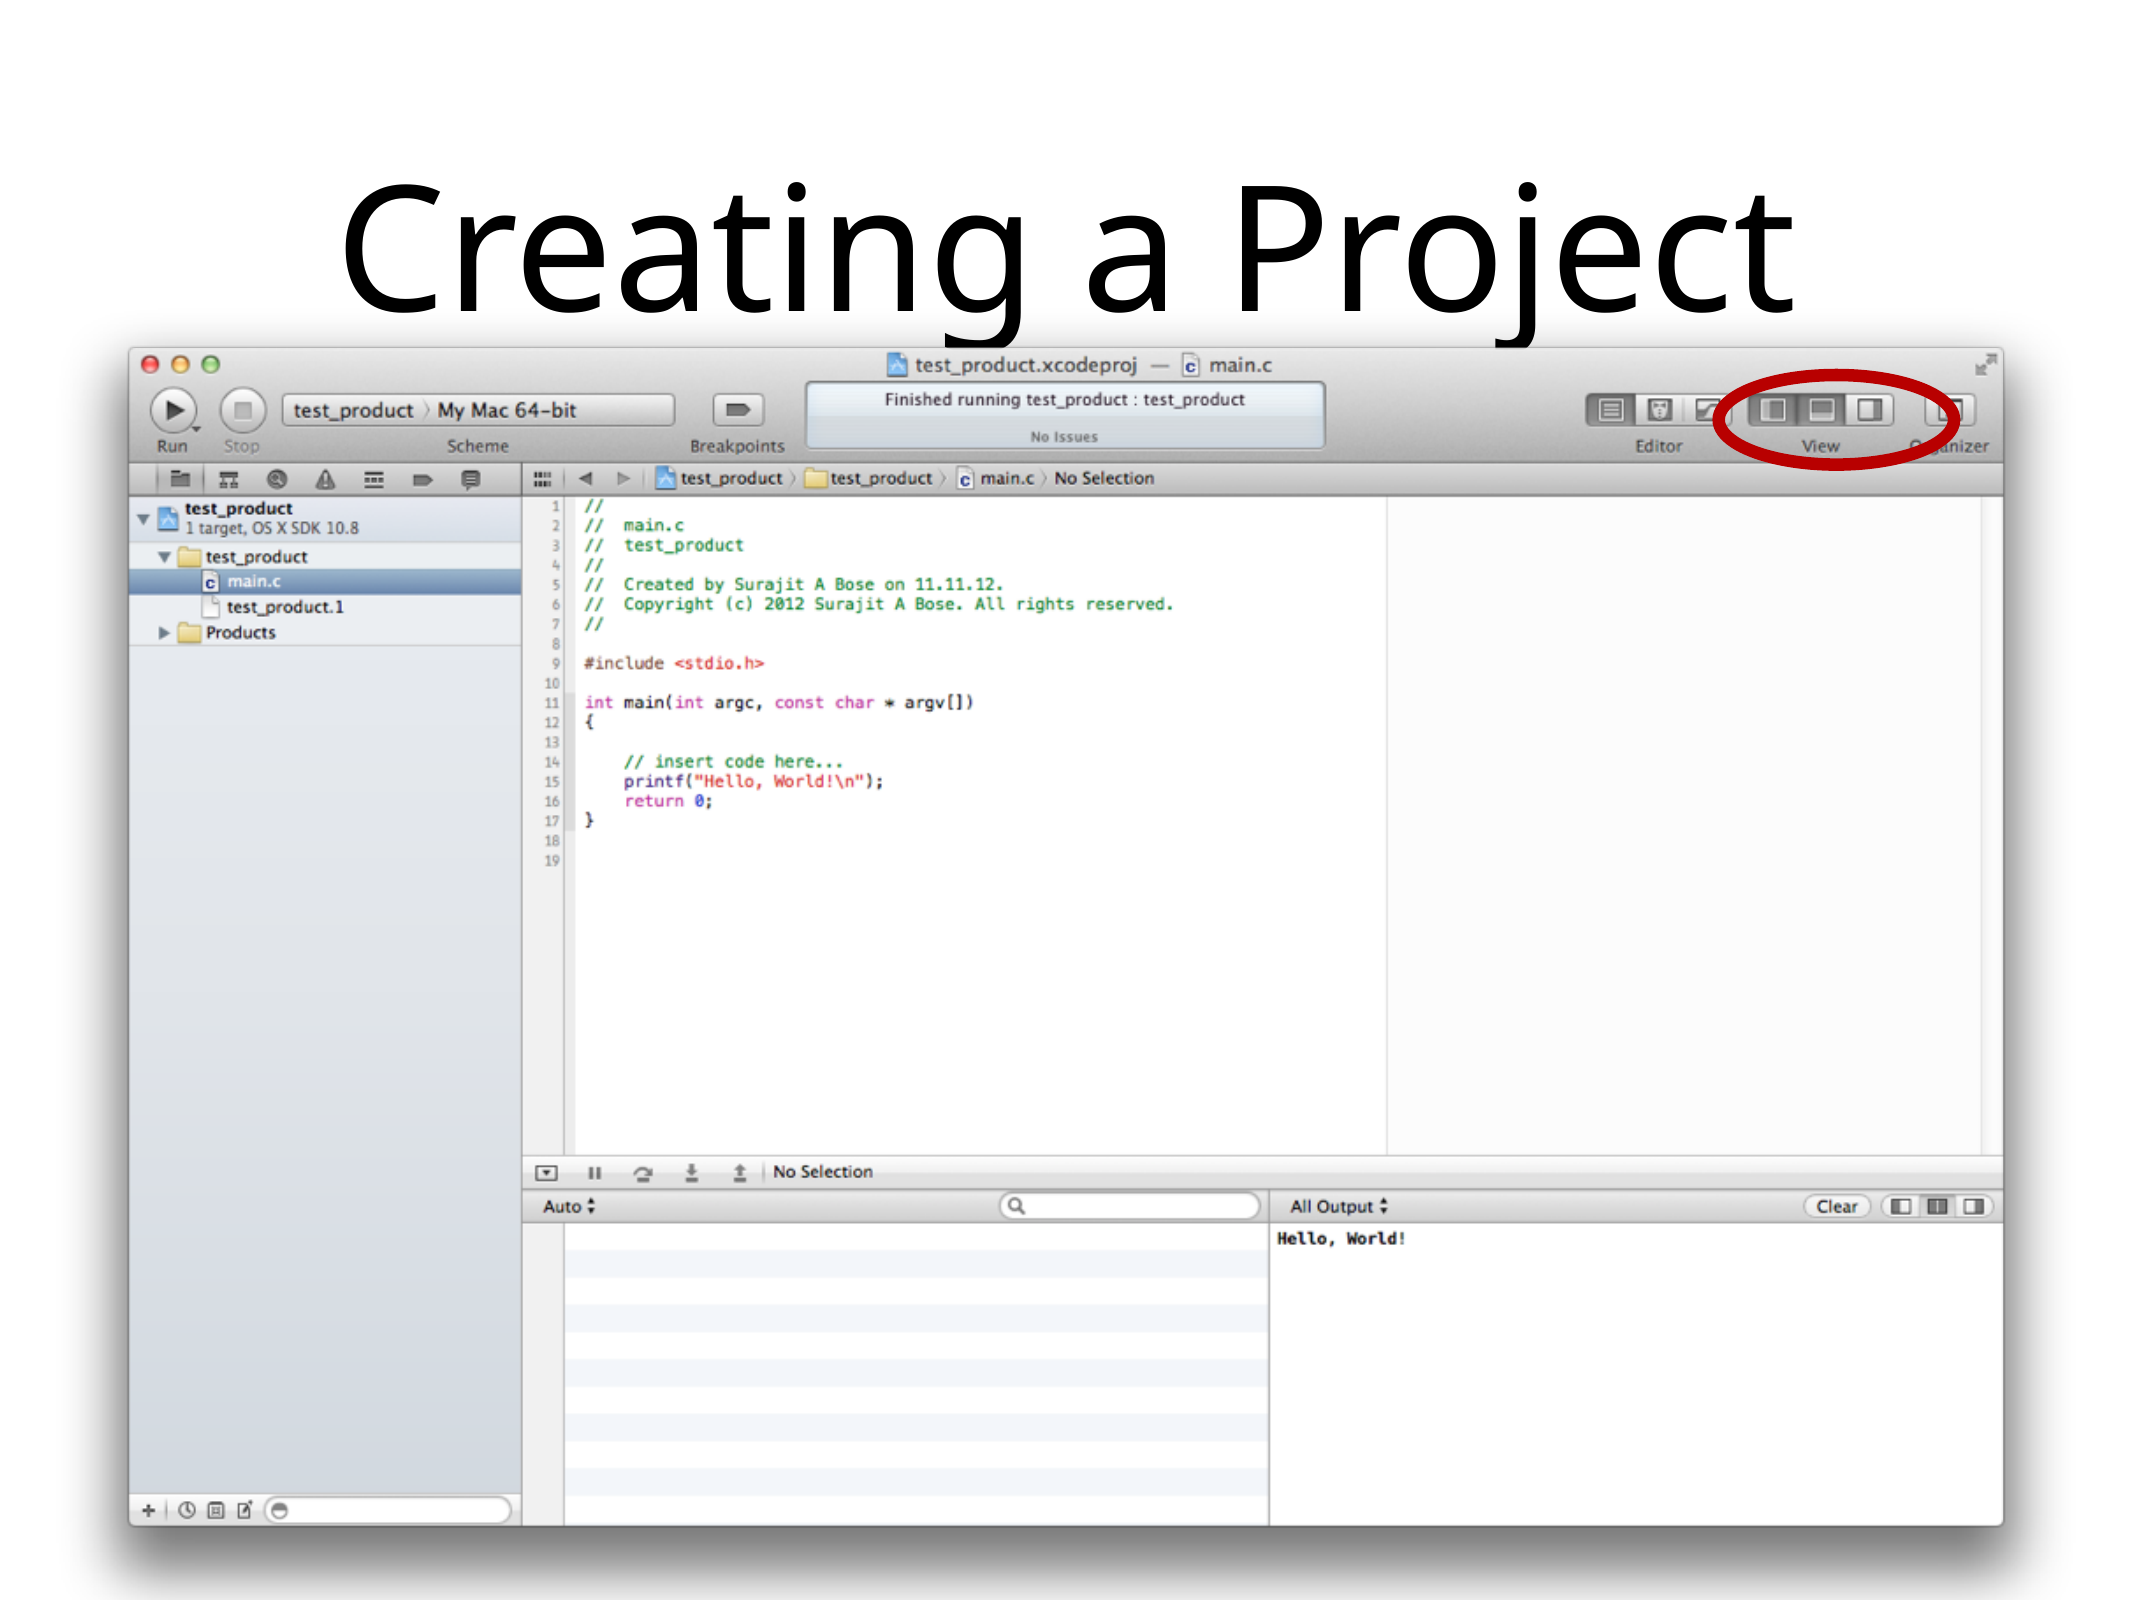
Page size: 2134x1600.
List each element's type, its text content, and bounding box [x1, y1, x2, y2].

picture [43, 295, 2090, 1600]
title Creating a Project [208, 41, 1925, 294]
